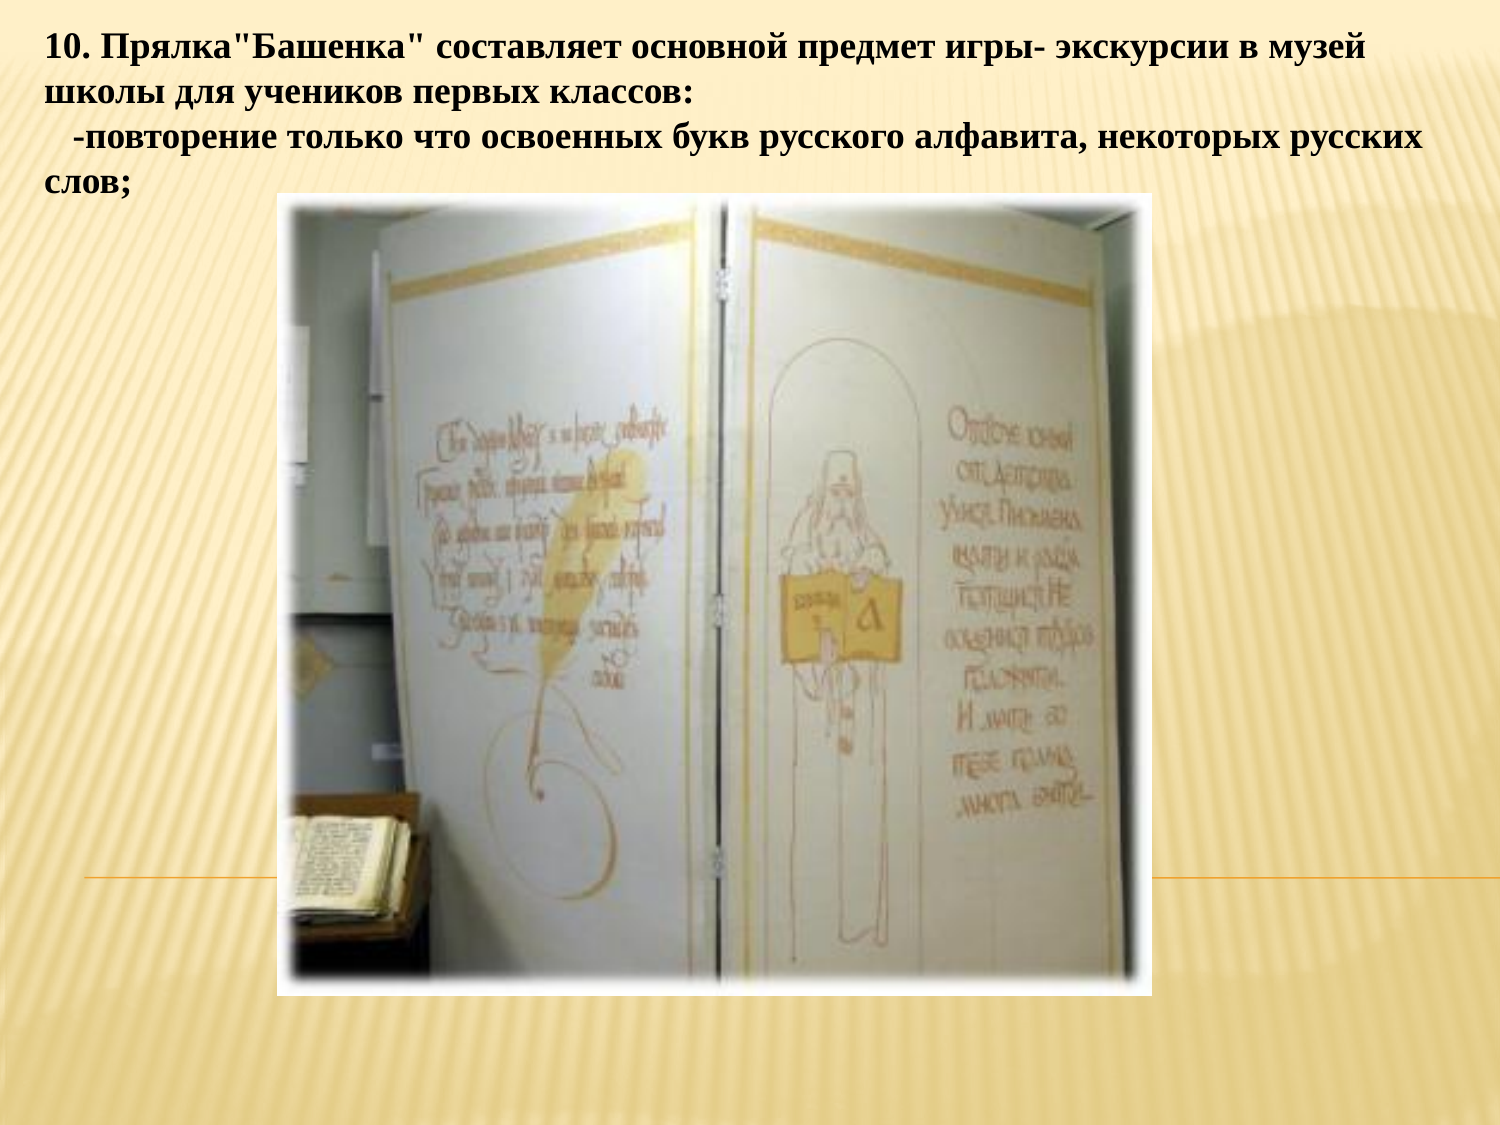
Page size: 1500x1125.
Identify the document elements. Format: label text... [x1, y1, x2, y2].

picture [277, 193, 1152, 997]
text_box 10. Прялка"Башенка" составляет основной предмет игры- экскурсии в музей школы для учеников первых классов: -повторение только что освоенных букв русского алфавита, некоторых русских слов; [29, 13, 1457, 209]
